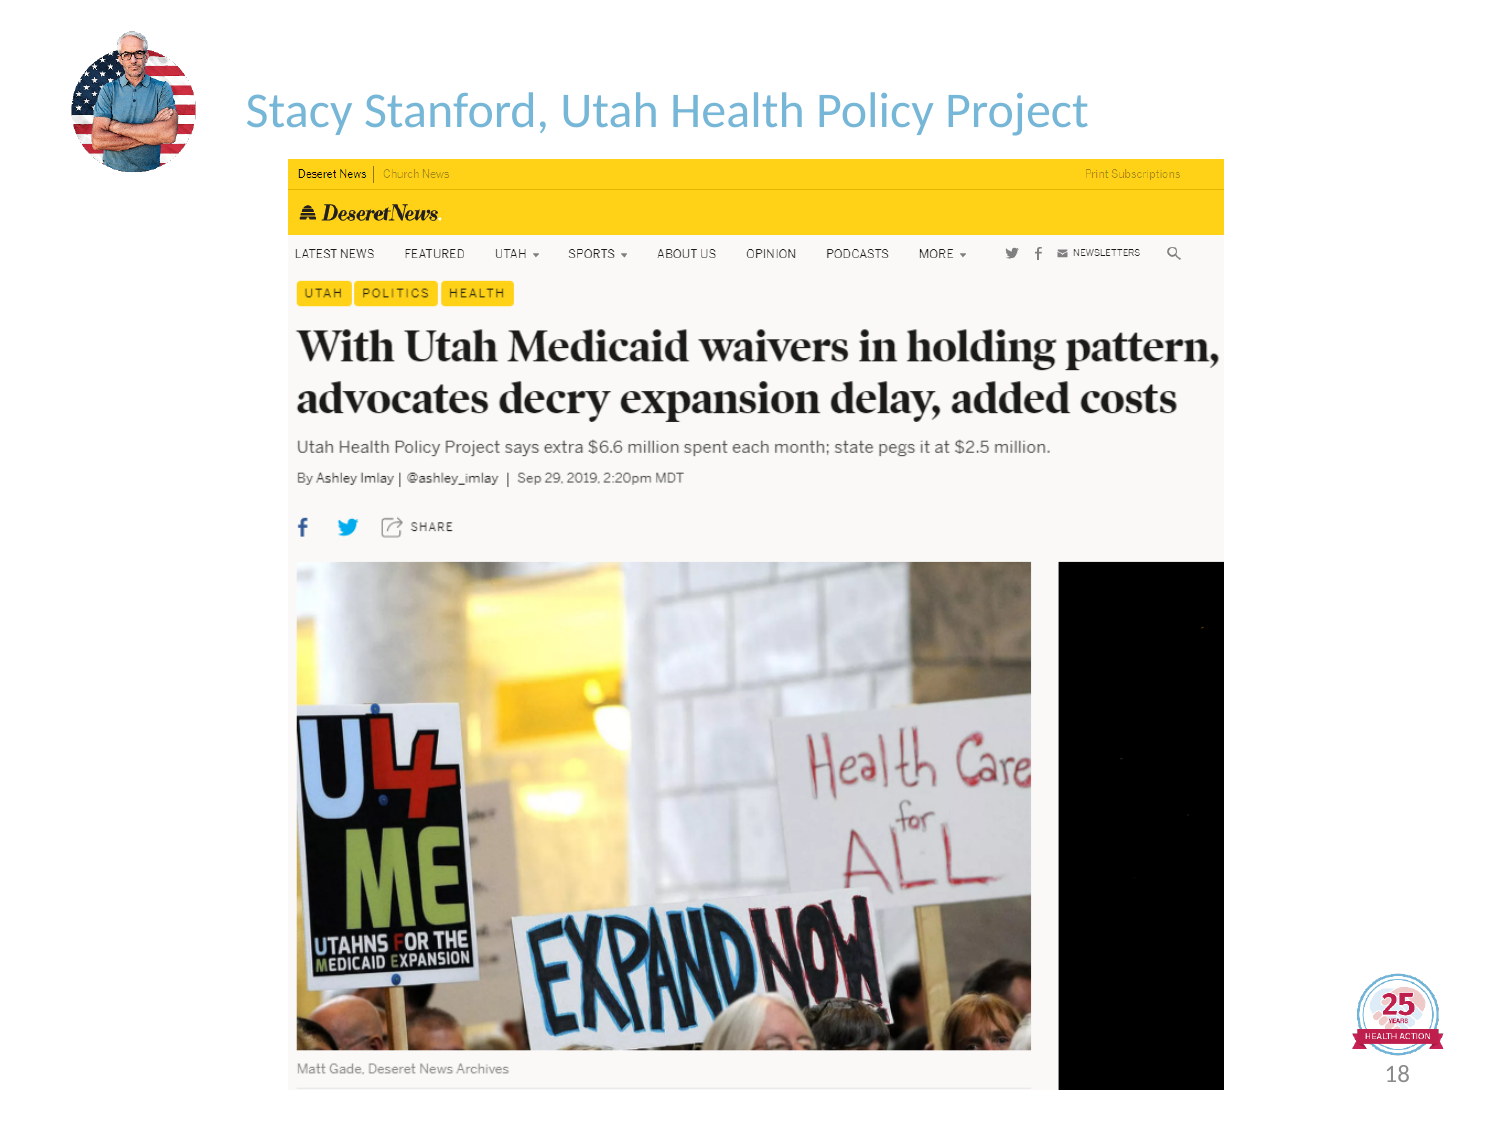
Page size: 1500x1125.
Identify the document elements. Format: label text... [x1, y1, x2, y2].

picture [1341, 969, 1454, 1060]
picture [288, 159, 1224, 1090]
picture [26, 20, 228, 182]
title Stacy Stanford, Utah Health Policy Project [230, 39, 1423, 184]
slide_number 18 [1354, 1042, 1440, 1103]
